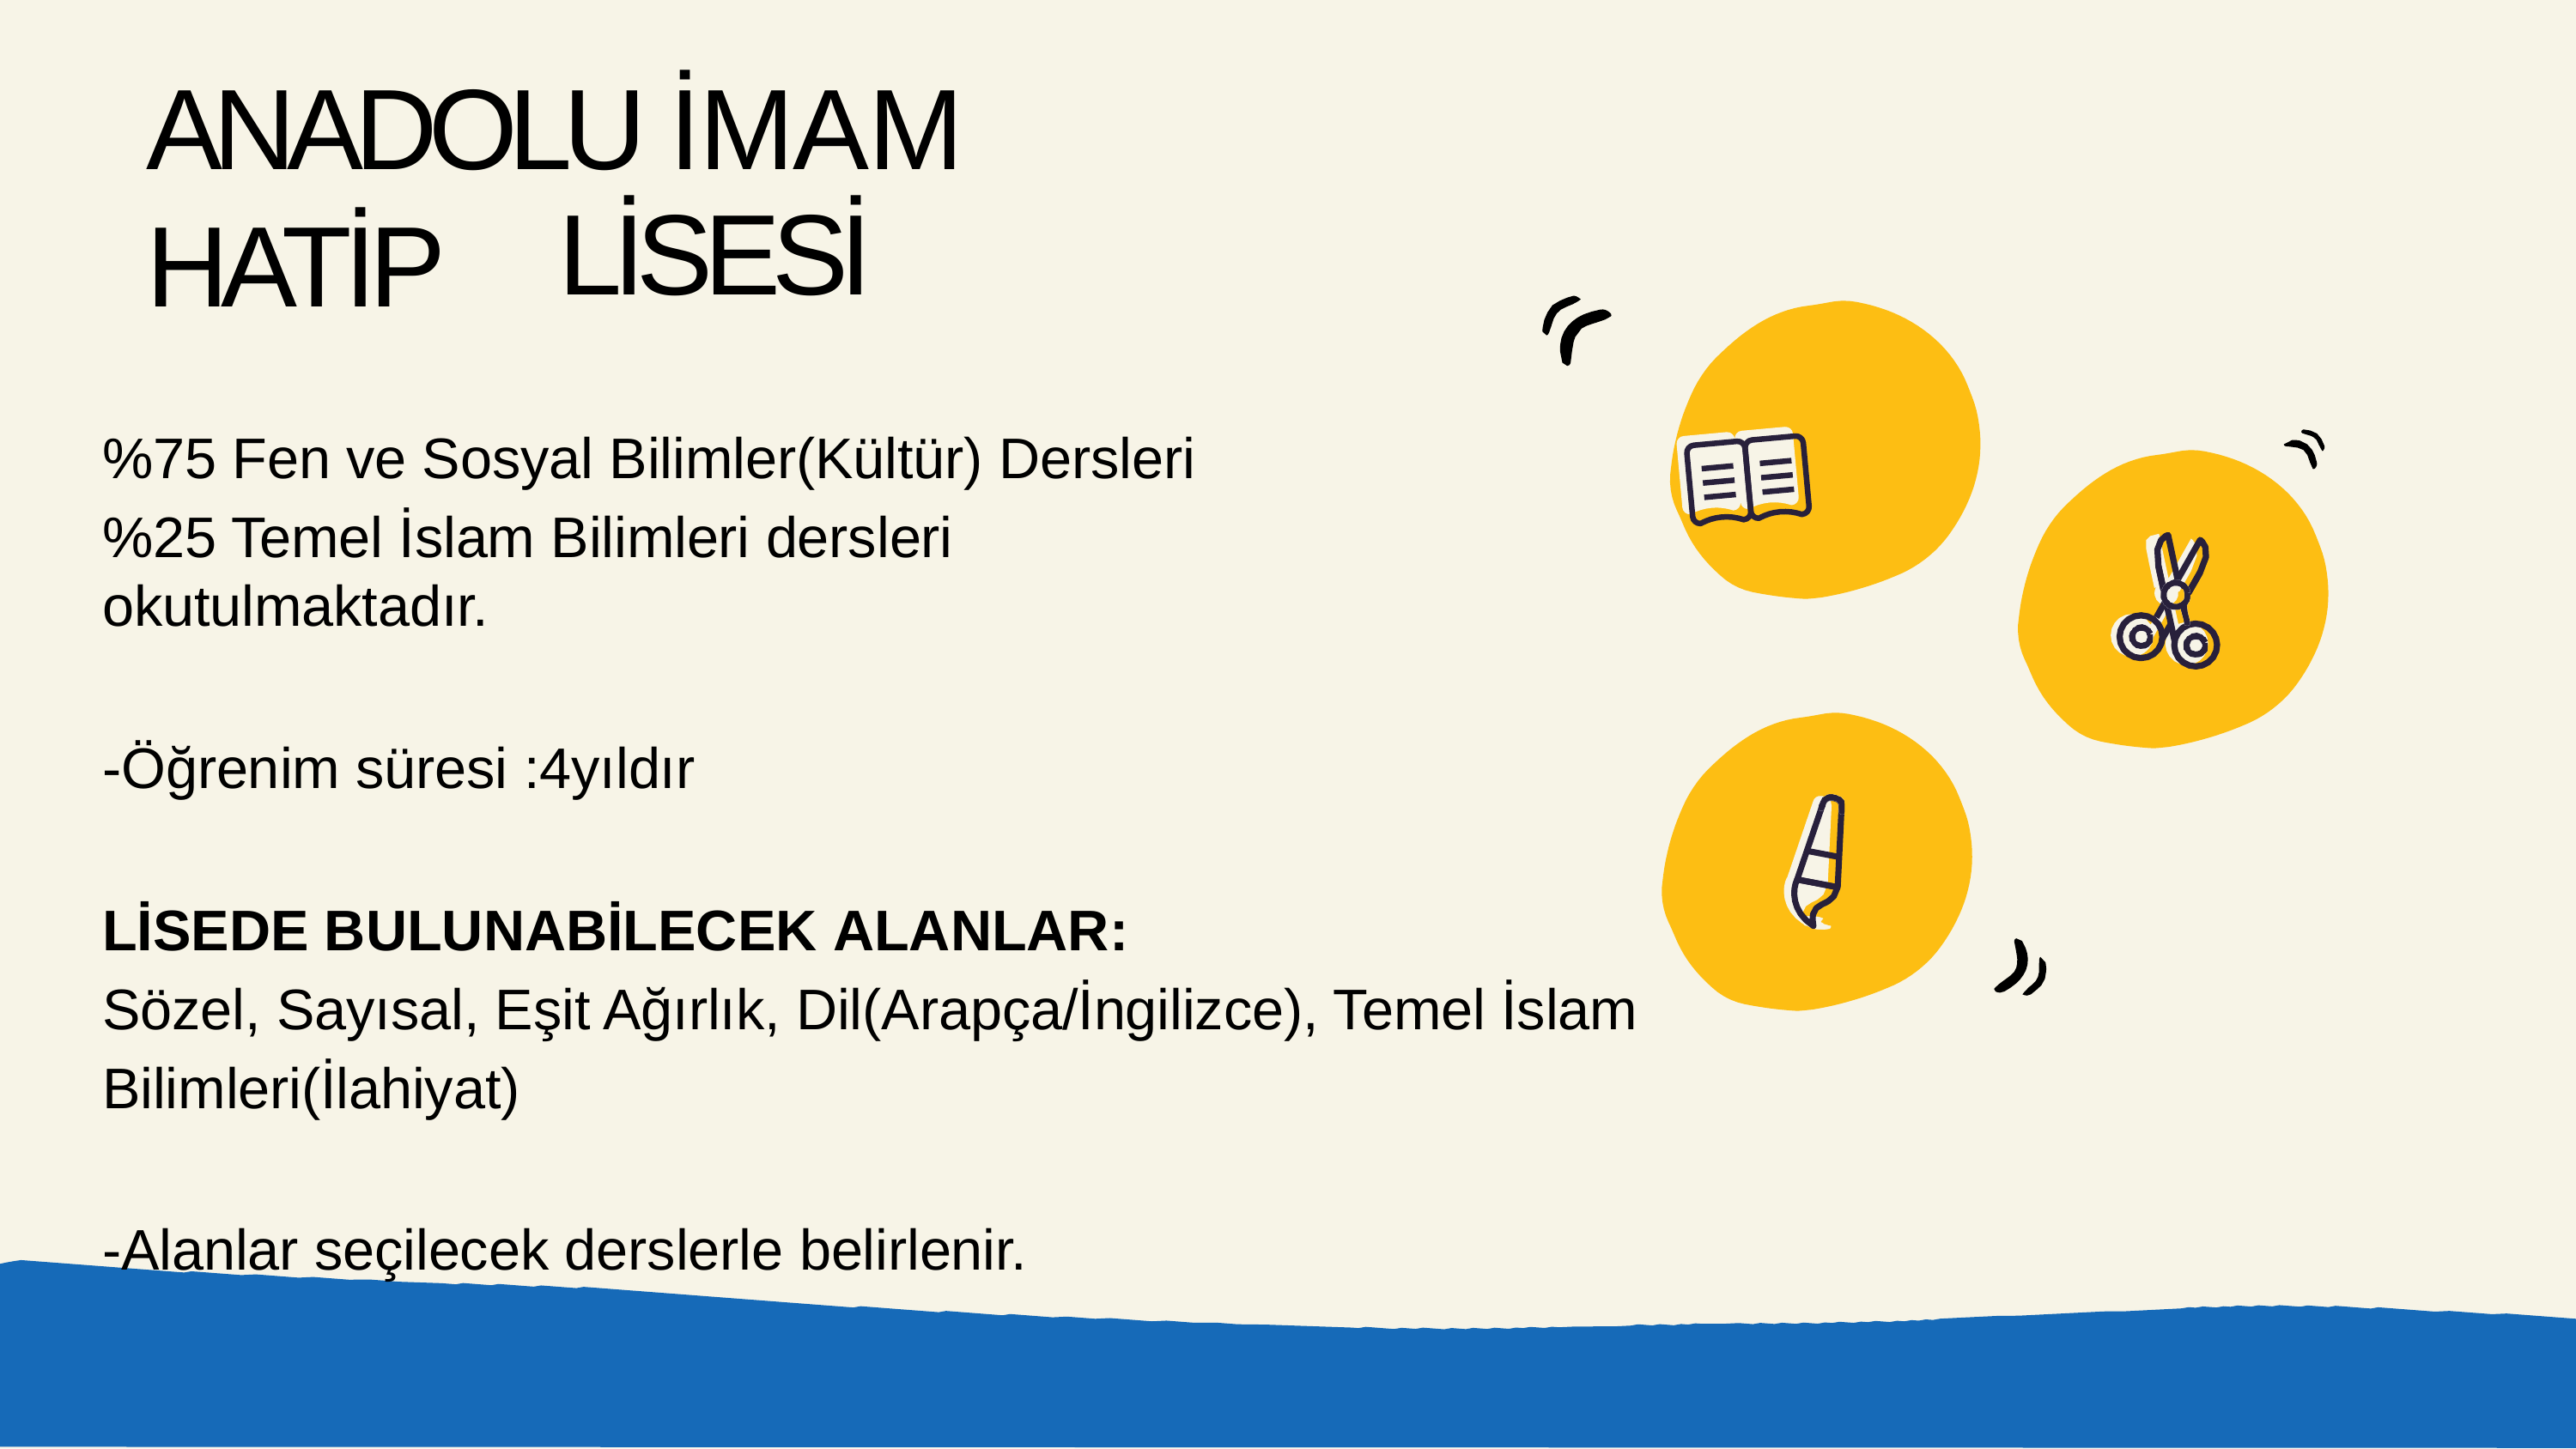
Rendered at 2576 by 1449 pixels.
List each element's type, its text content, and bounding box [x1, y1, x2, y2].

picture [1800, 923, 1813, 930]
picture [2183, 633, 2208, 658]
picture [2129, 624, 2154, 649]
title ANADOLU İMAM HATİP [144, 53, 1285, 178]
picture [2160, 579, 2190, 626]
text_box [0, 1259, 2576, 1448]
text_box LİSESİ %75 Fen ve Sosyal Bilimler(Kültür) Dersleri %25 Temel İslam Bilimleri dersleri okutulmaktadır. -Öğrenim süresi :4yıldır LİSEDE BULUNABİLECEK ALANLAR: Sözel, Sayısal, Eşit Ağırlık, Dil(Arapça/İngilizce), Temel İslam Bilimleri(İlahiyat) -Alanlar seçilecek derslerle belirlenir. [100, 178, 1657, 1282]
picture [1818, 794, 1845, 815]
picture [1814, 916, 1832, 930]
